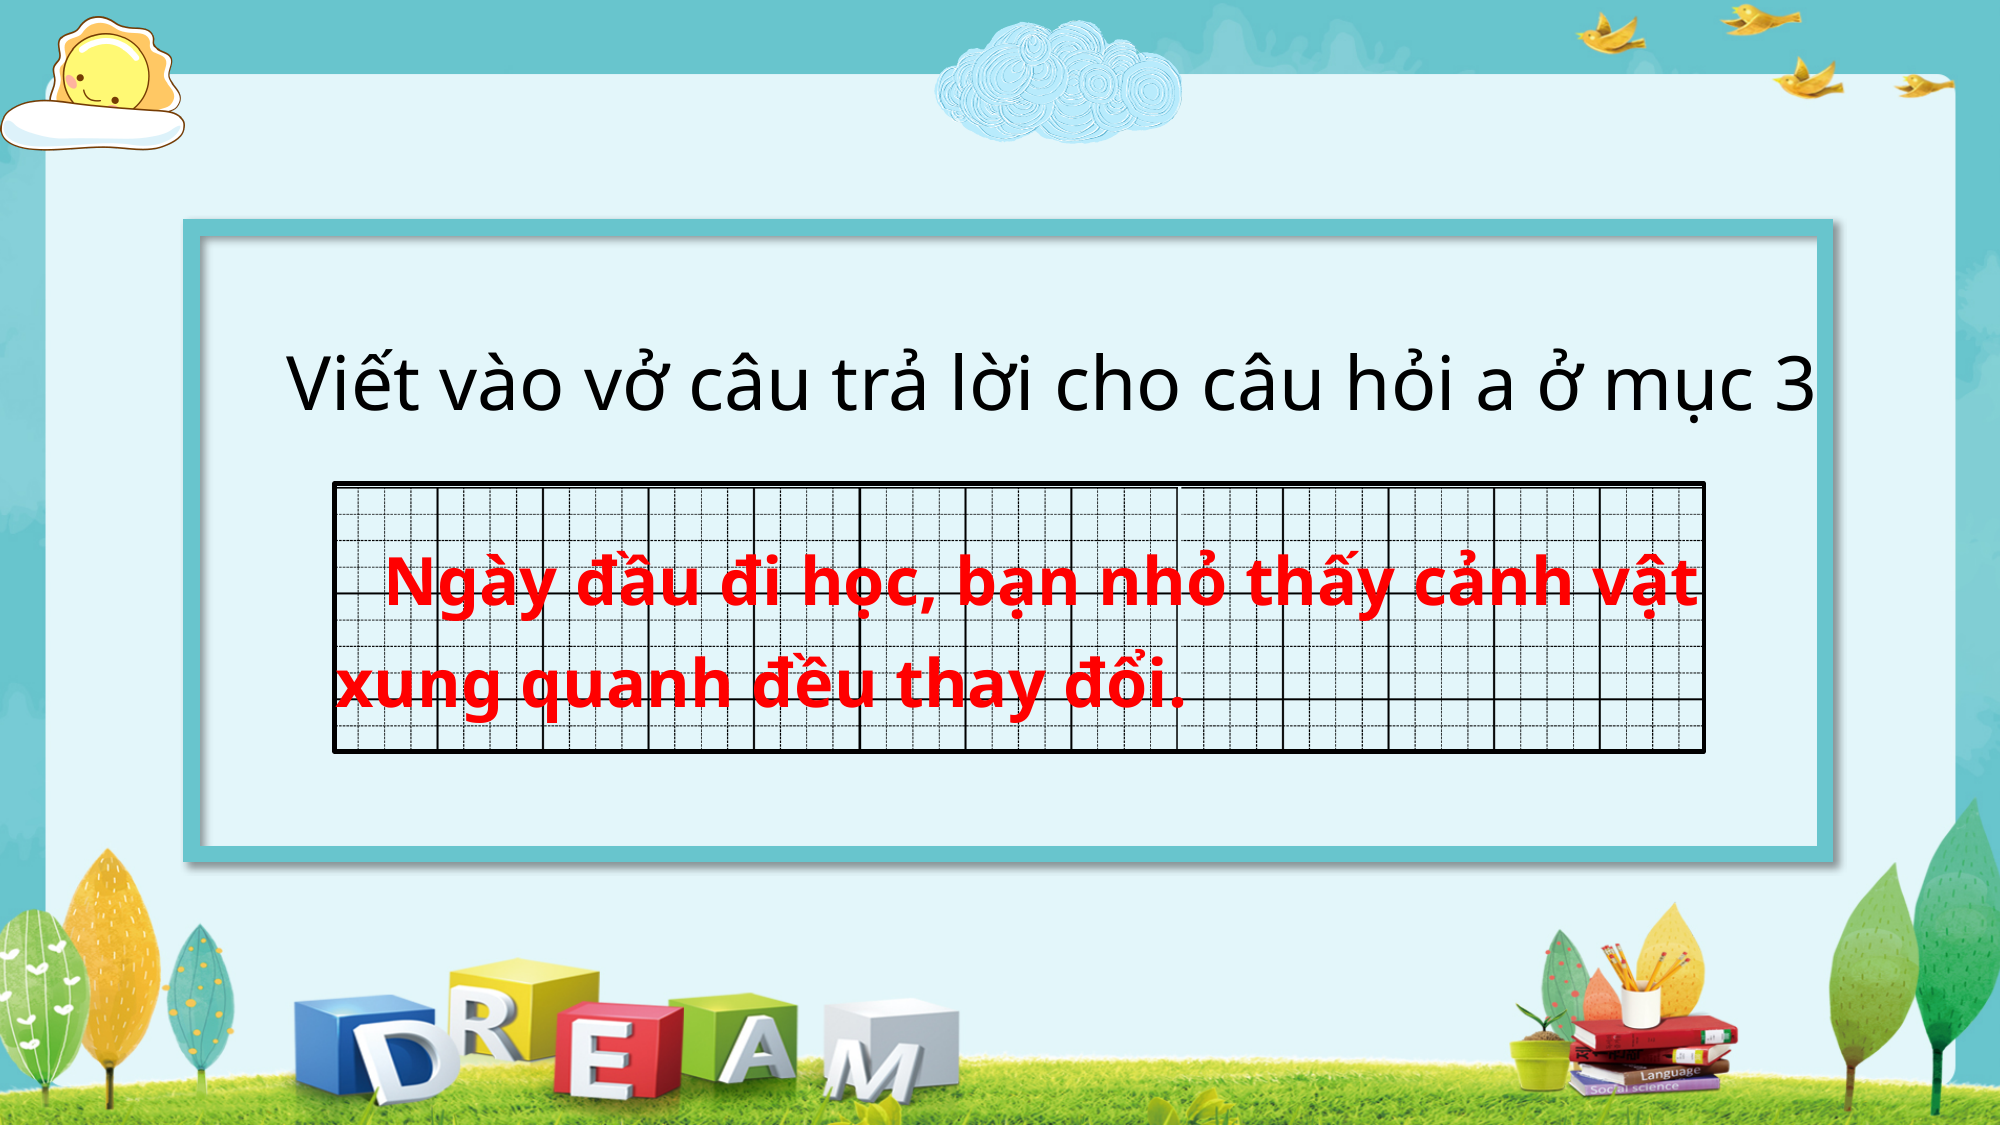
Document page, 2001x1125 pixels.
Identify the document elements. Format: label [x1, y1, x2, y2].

picture [0, 0, 2000, 1125]
text_box [266, 481, 1817, 753]
